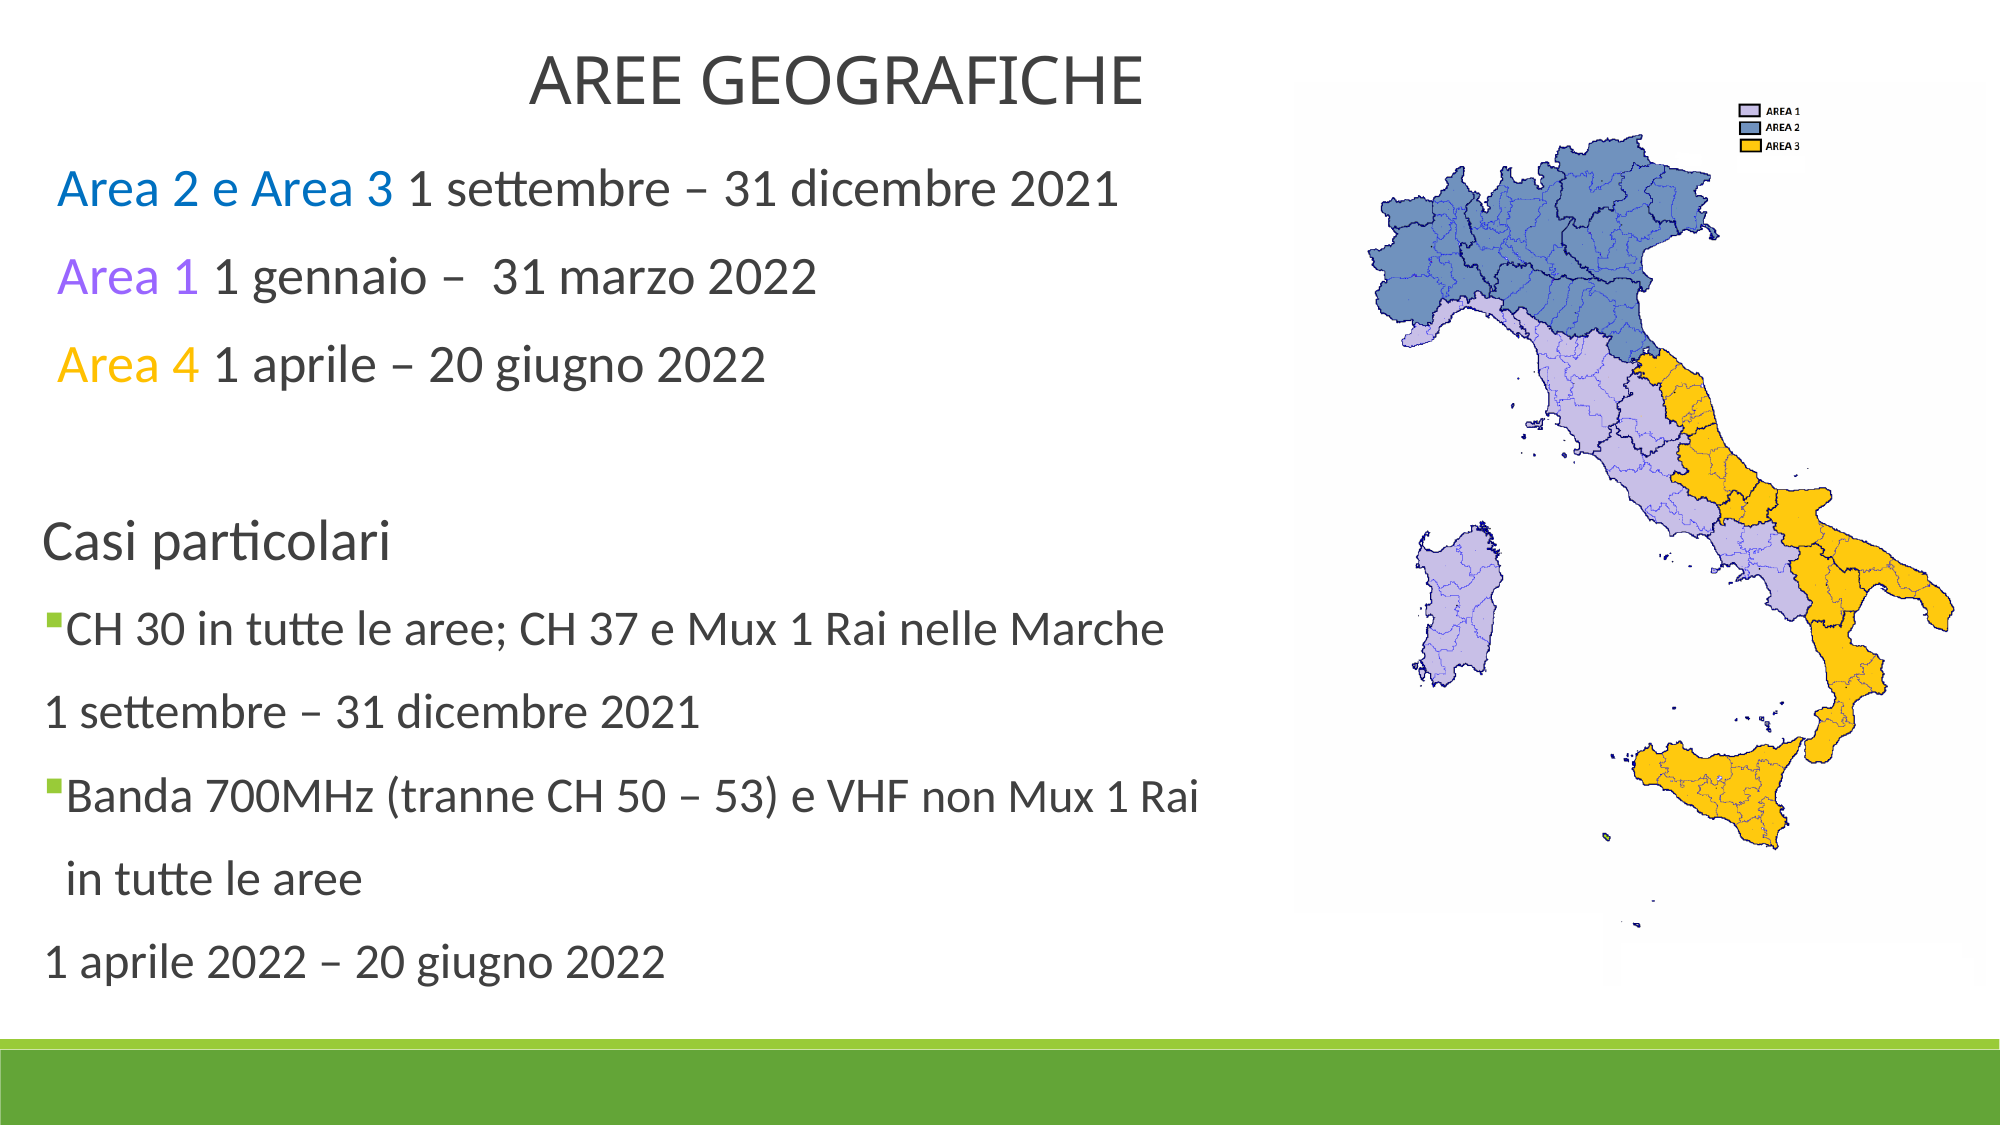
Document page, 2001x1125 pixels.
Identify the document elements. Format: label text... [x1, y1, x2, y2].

title AREE GEOGRAFICHE [0, 40, 1578, 126]
picture [1293, 82, 1986, 999]
list Area 2 e Area 3 1 settembre – 31 dicembre 2021 Area 1 1 gennaio – 31 marzo 2022 Area 4 1 aprile – 20 giugno 2022 Casi particolari CH 30 in tutte le aree; CH 37 e Mux 1 Rai nelle Marche 1 settembre – 31 dicembre 2021 Banda 700MHz (tranne CH 50 – 53) e VHF non Mux 1 Rai in tutte le aree 1 aprile 2022 – 20 giugno 2022 [42, 152, 1398, 1125]
